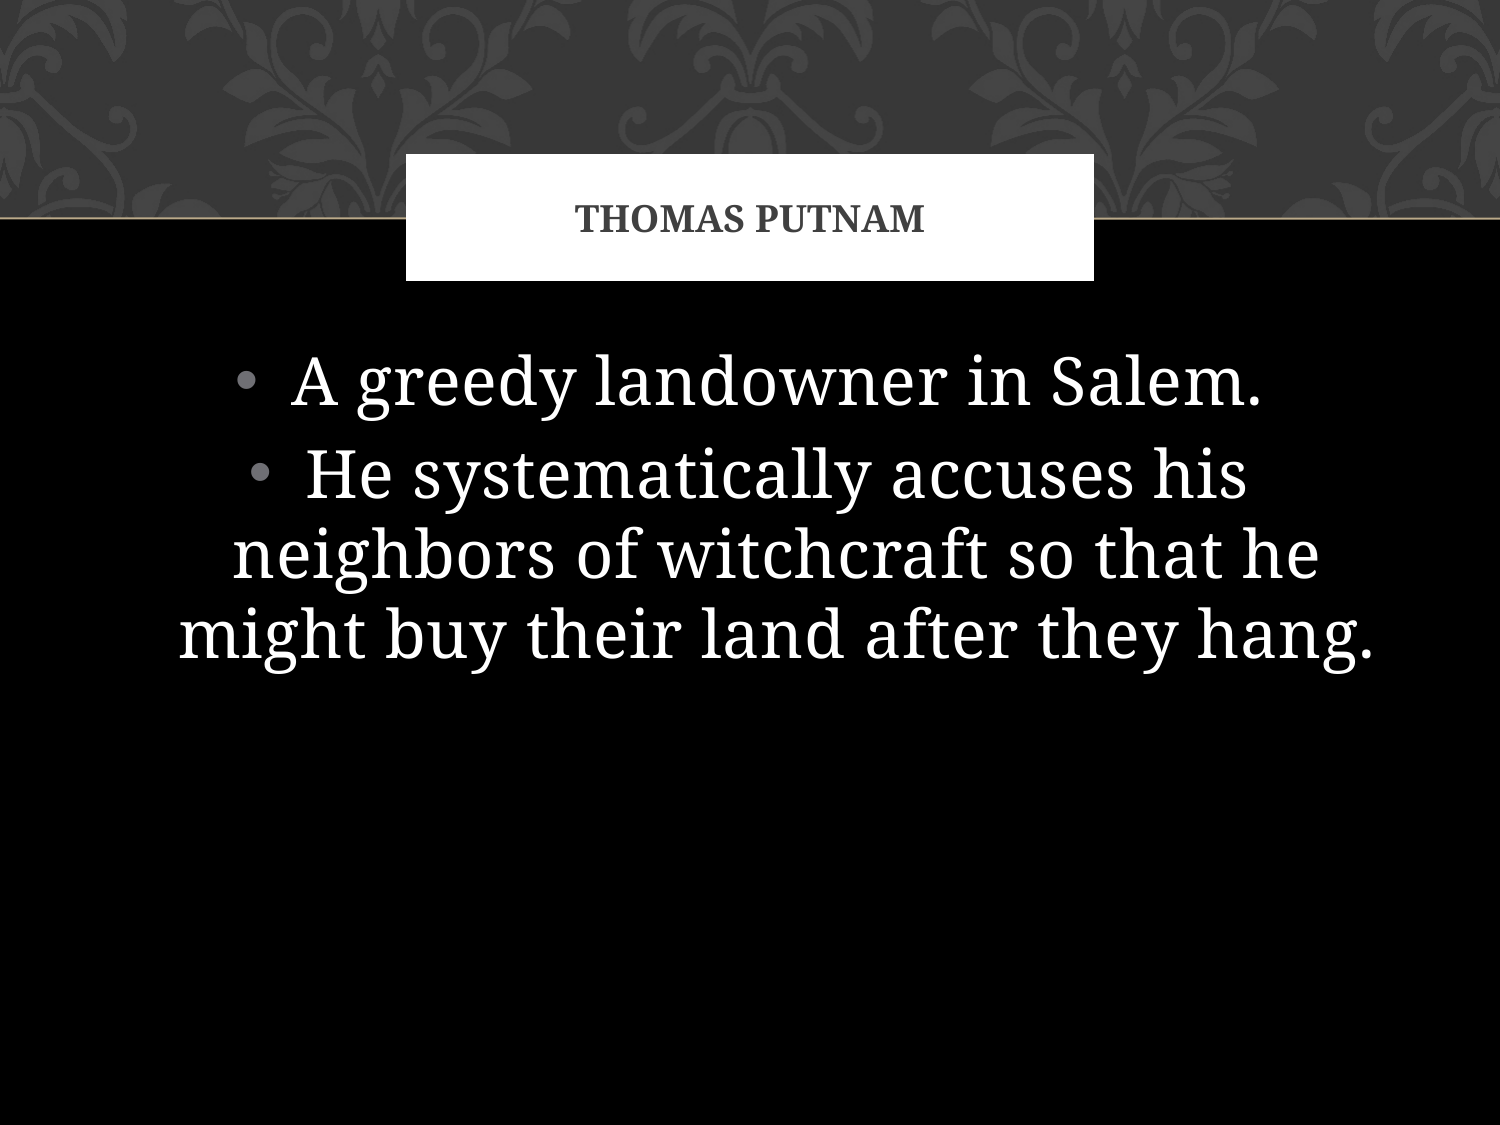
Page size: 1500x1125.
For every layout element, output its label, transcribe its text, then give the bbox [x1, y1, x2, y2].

title Thomas Putnam [406, 154, 1094, 281]
list A greedy landowner in Salem. He systematically accuses his neighbors of witchcraft so that he might buy their land after they hang. [75, 331, 1425, 1000]
